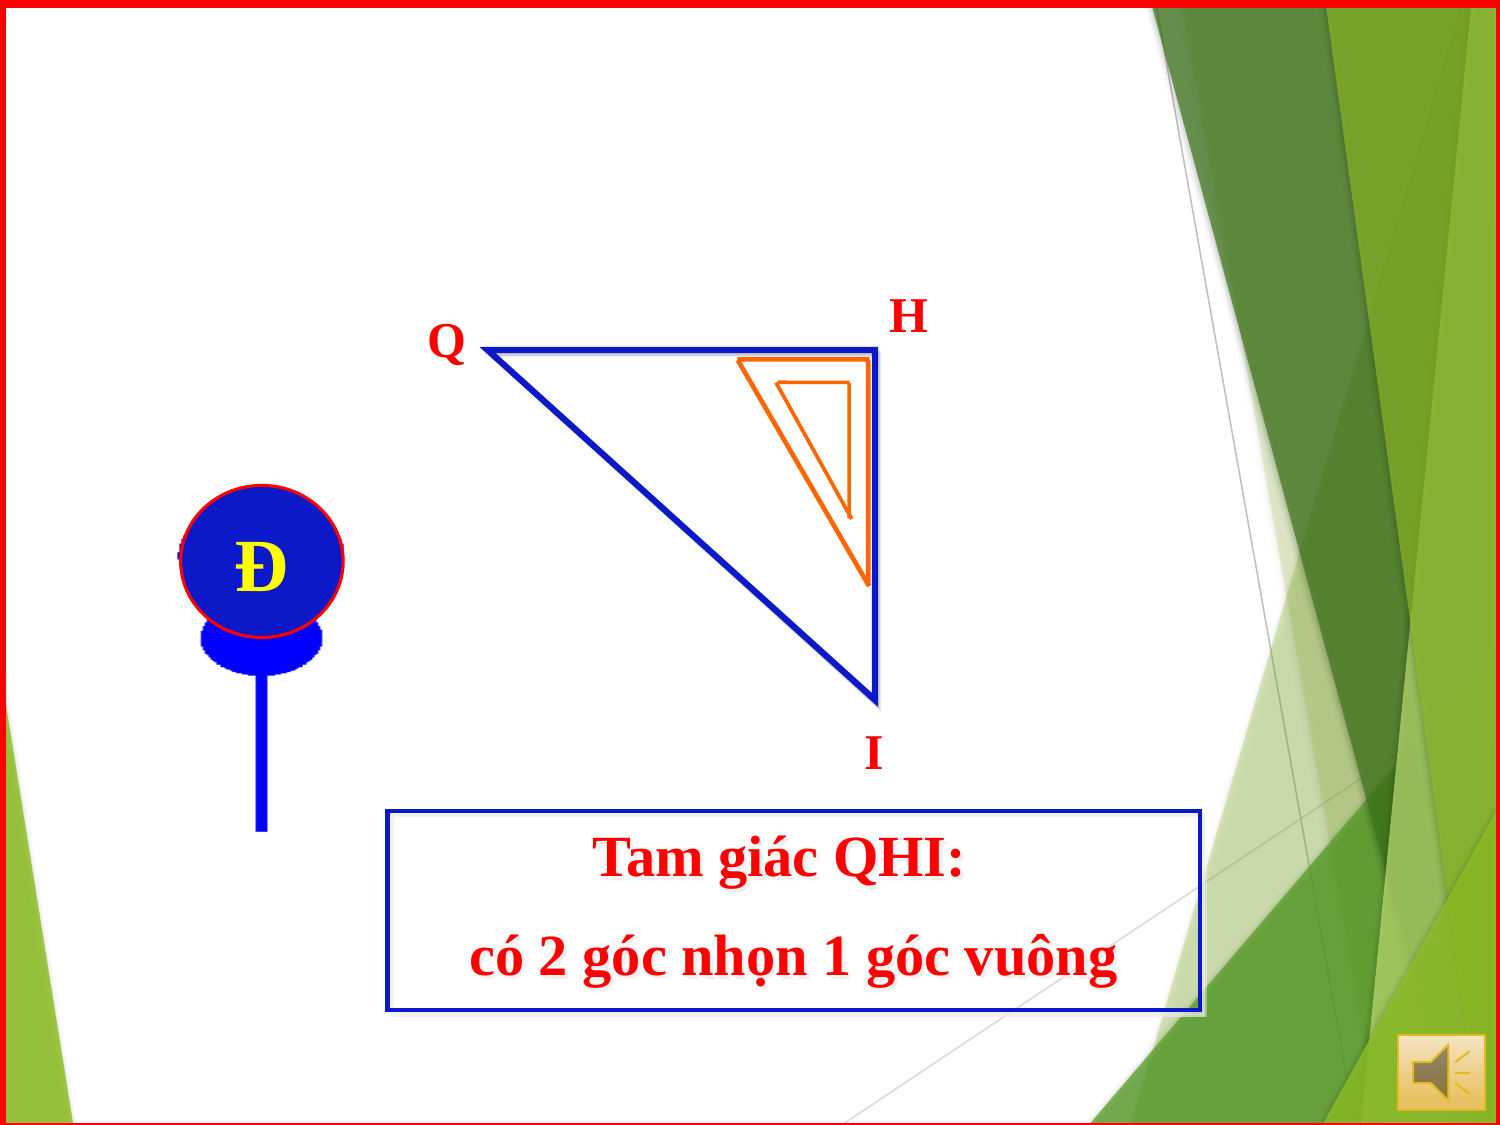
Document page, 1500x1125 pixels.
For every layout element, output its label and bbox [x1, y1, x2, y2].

text_box [411, 274, 938, 788]
text_box [736, 347, 870, 599]
text_box [1, 2, 1500, 1125]
text_box [174, 484, 351, 838]
text_box [1397, 1034, 1486, 1111]
